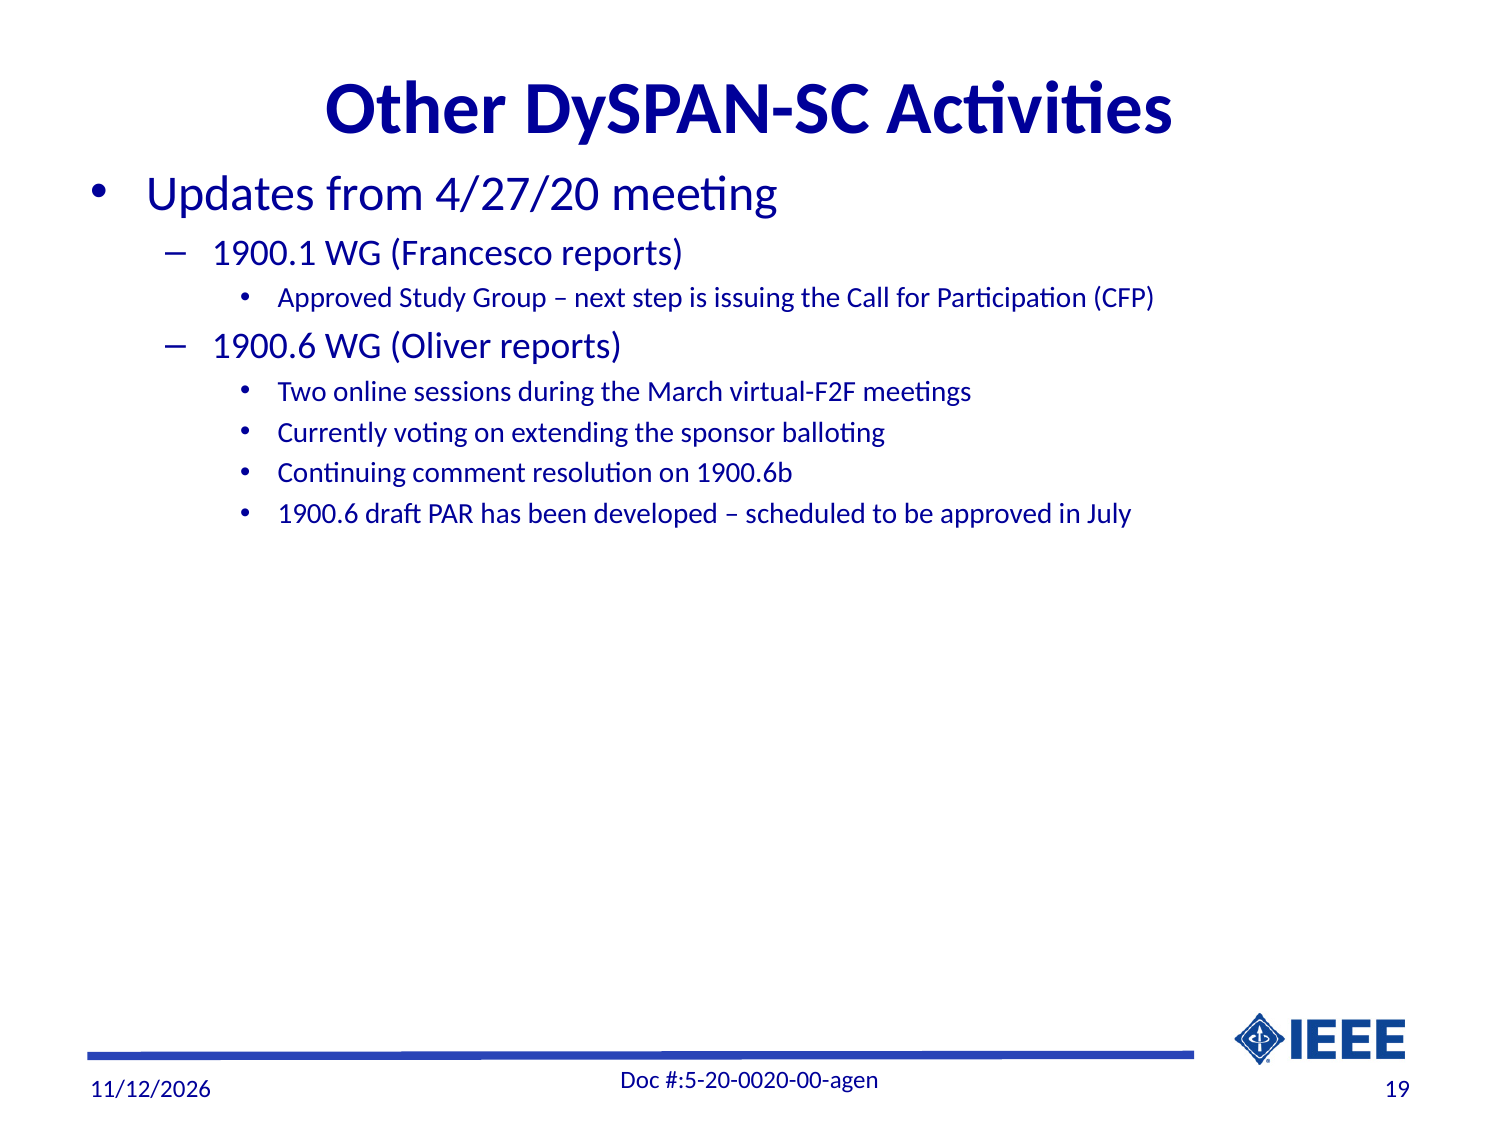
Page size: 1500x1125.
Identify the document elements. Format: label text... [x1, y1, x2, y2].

footer Doc #:5-20-0020-00-agen [496, 1054, 1004, 1103]
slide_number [75, 1057, 425, 1118]
title Other DySPAN-SC Activities [75, 45, 1425, 152]
slide_number 19 [1074, 1057, 1425, 1118]
list Updates from 4/27/20 meeting 1900.1 WG (Francesco reports) Approved Study Group – next step is issuing the Call for Participation (CFP) 1900.6 WG (Oliver reports) Two online sessions during the March virtual-F2F meetings Currently voting on extending the sponsor balloting Continuing comment resolution on 1900.6b 1900.6 draft PAR has been developed – scheduled to be approved in July [75, 152, 1425, 1038]
picture [1231, 1038, 1406, 1057]
